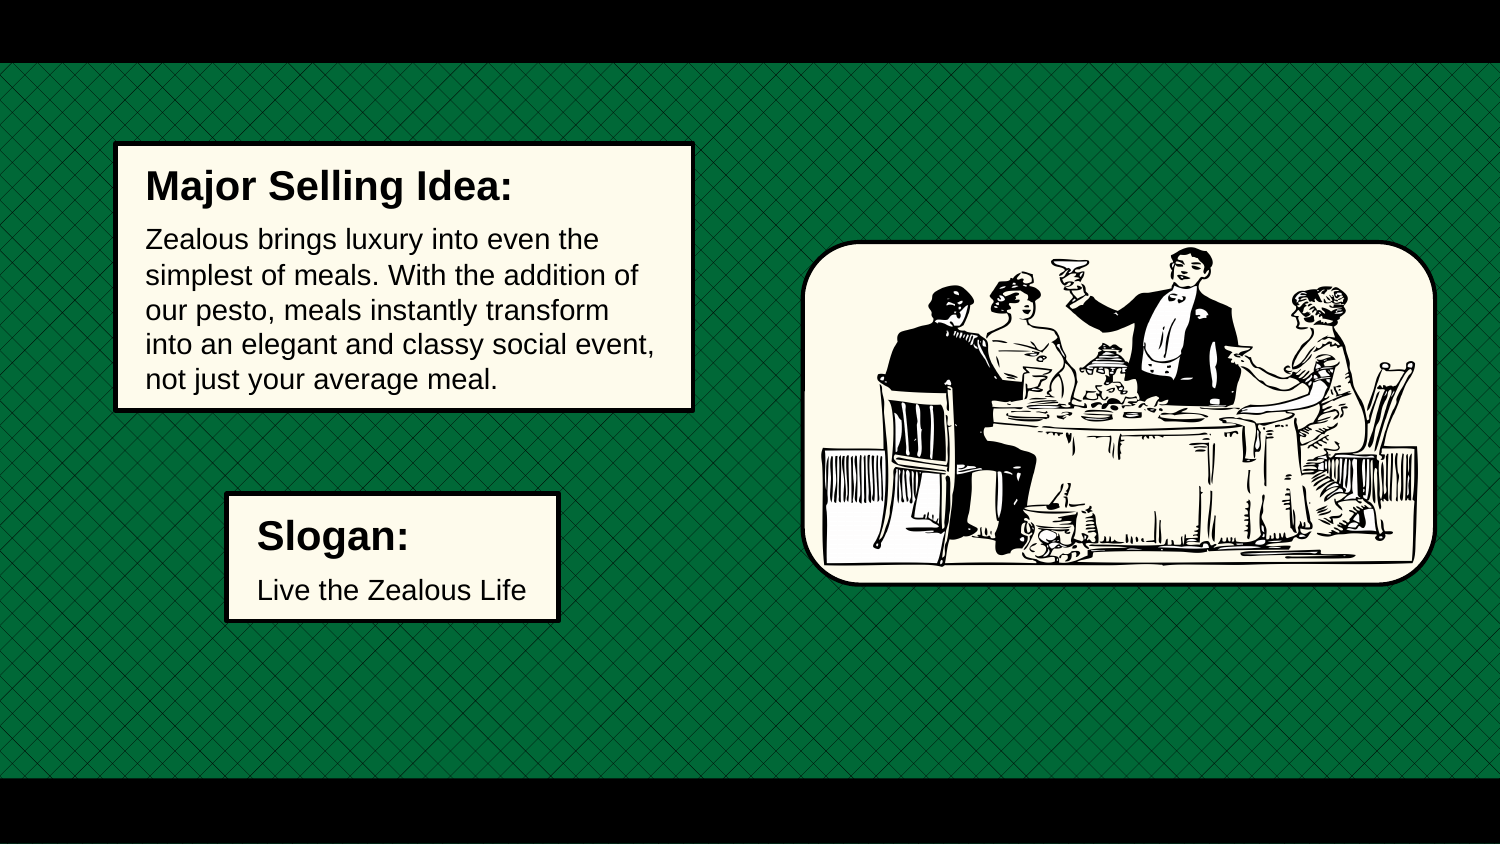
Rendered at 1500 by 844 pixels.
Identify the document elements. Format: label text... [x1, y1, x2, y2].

text_box Major Selling Idea: Zealous brings luxury into even the simplest of meals. With the addition of our pesto, meals instantly transform into an elegant and classy social event, not just your average meal. [113, 141, 695, 413]
text_box Slogan: Live the Zealous Life [225, 492, 561, 623]
text_box [0, 0, 1500, 65]
picture [821, 246, 1418, 568]
text_box [825, 576, 1412, 587]
text_box [835, 239, 1402, 245]
text_box [1423, 260, 1438, 566]
text_box [0, 776, 1500, 844]
text_box [800, 259, 816, 568]
